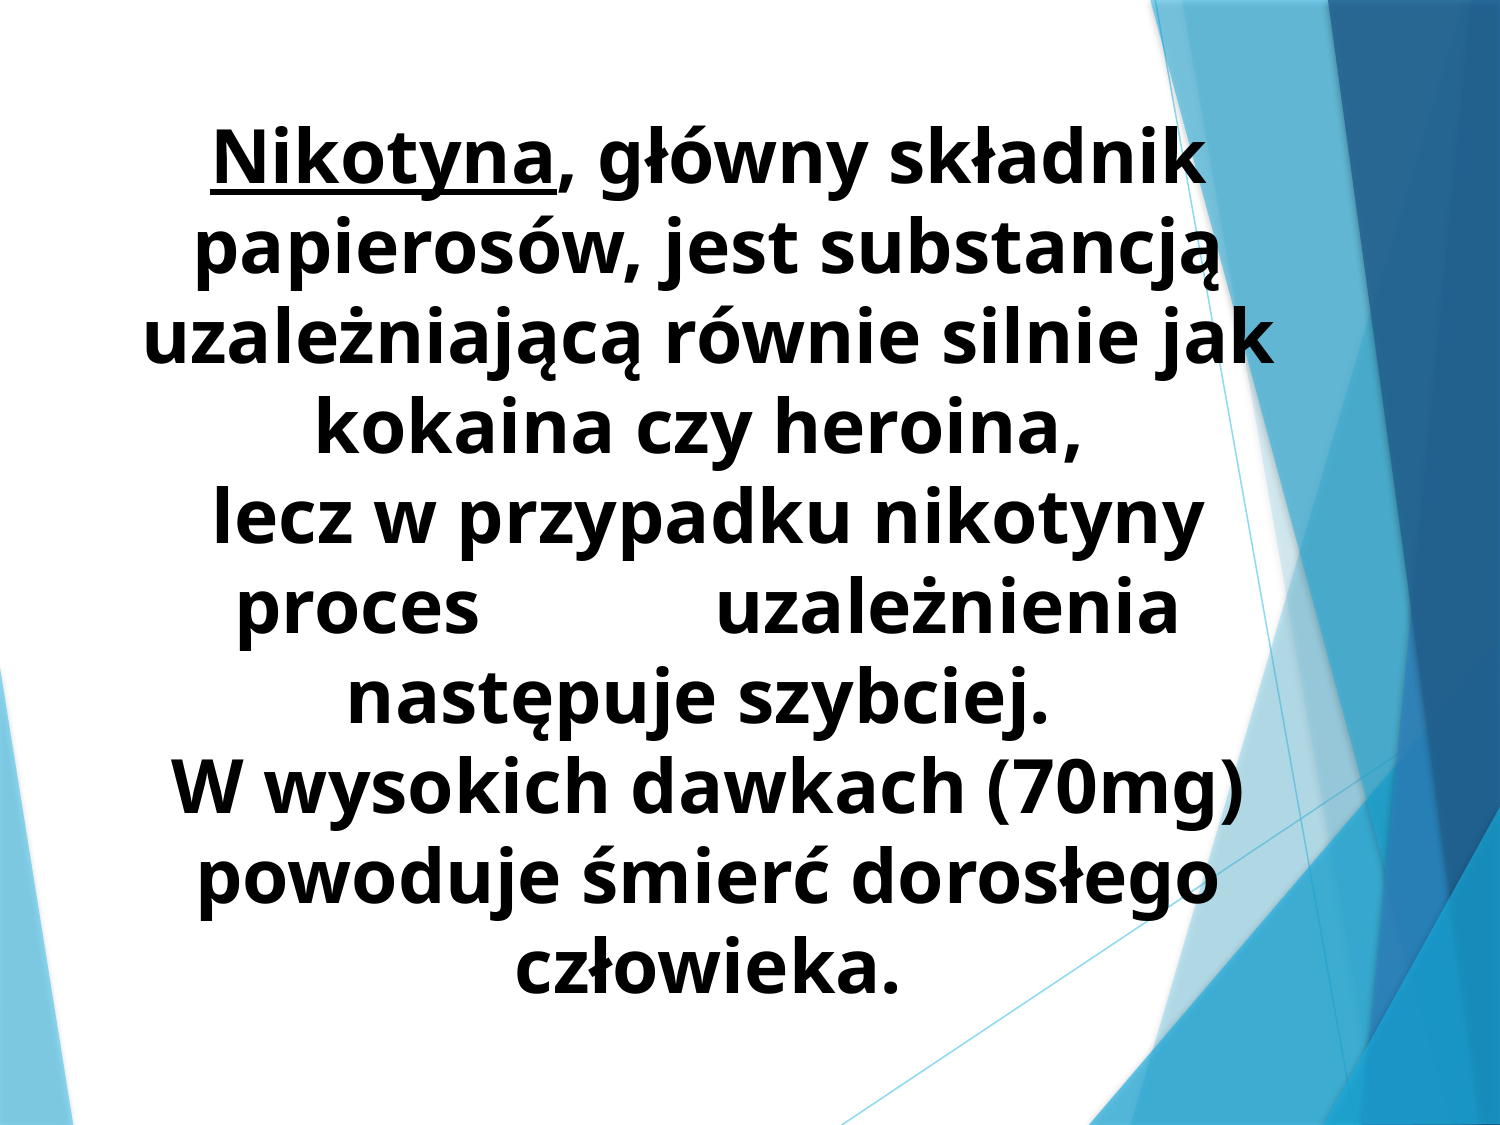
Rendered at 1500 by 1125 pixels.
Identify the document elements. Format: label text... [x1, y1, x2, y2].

text_box Nikotyna, główny składnik papierosów, jest substancją uzależniającą równie silnie jak kokaina czy heroina, lecz w przypadku nikotyny proces uzależnienia następuje szybciej. W wysokich dawkach (70mg) powoduje śmierć dorosłego człowieka. [76, 101, 1341, 1016]
